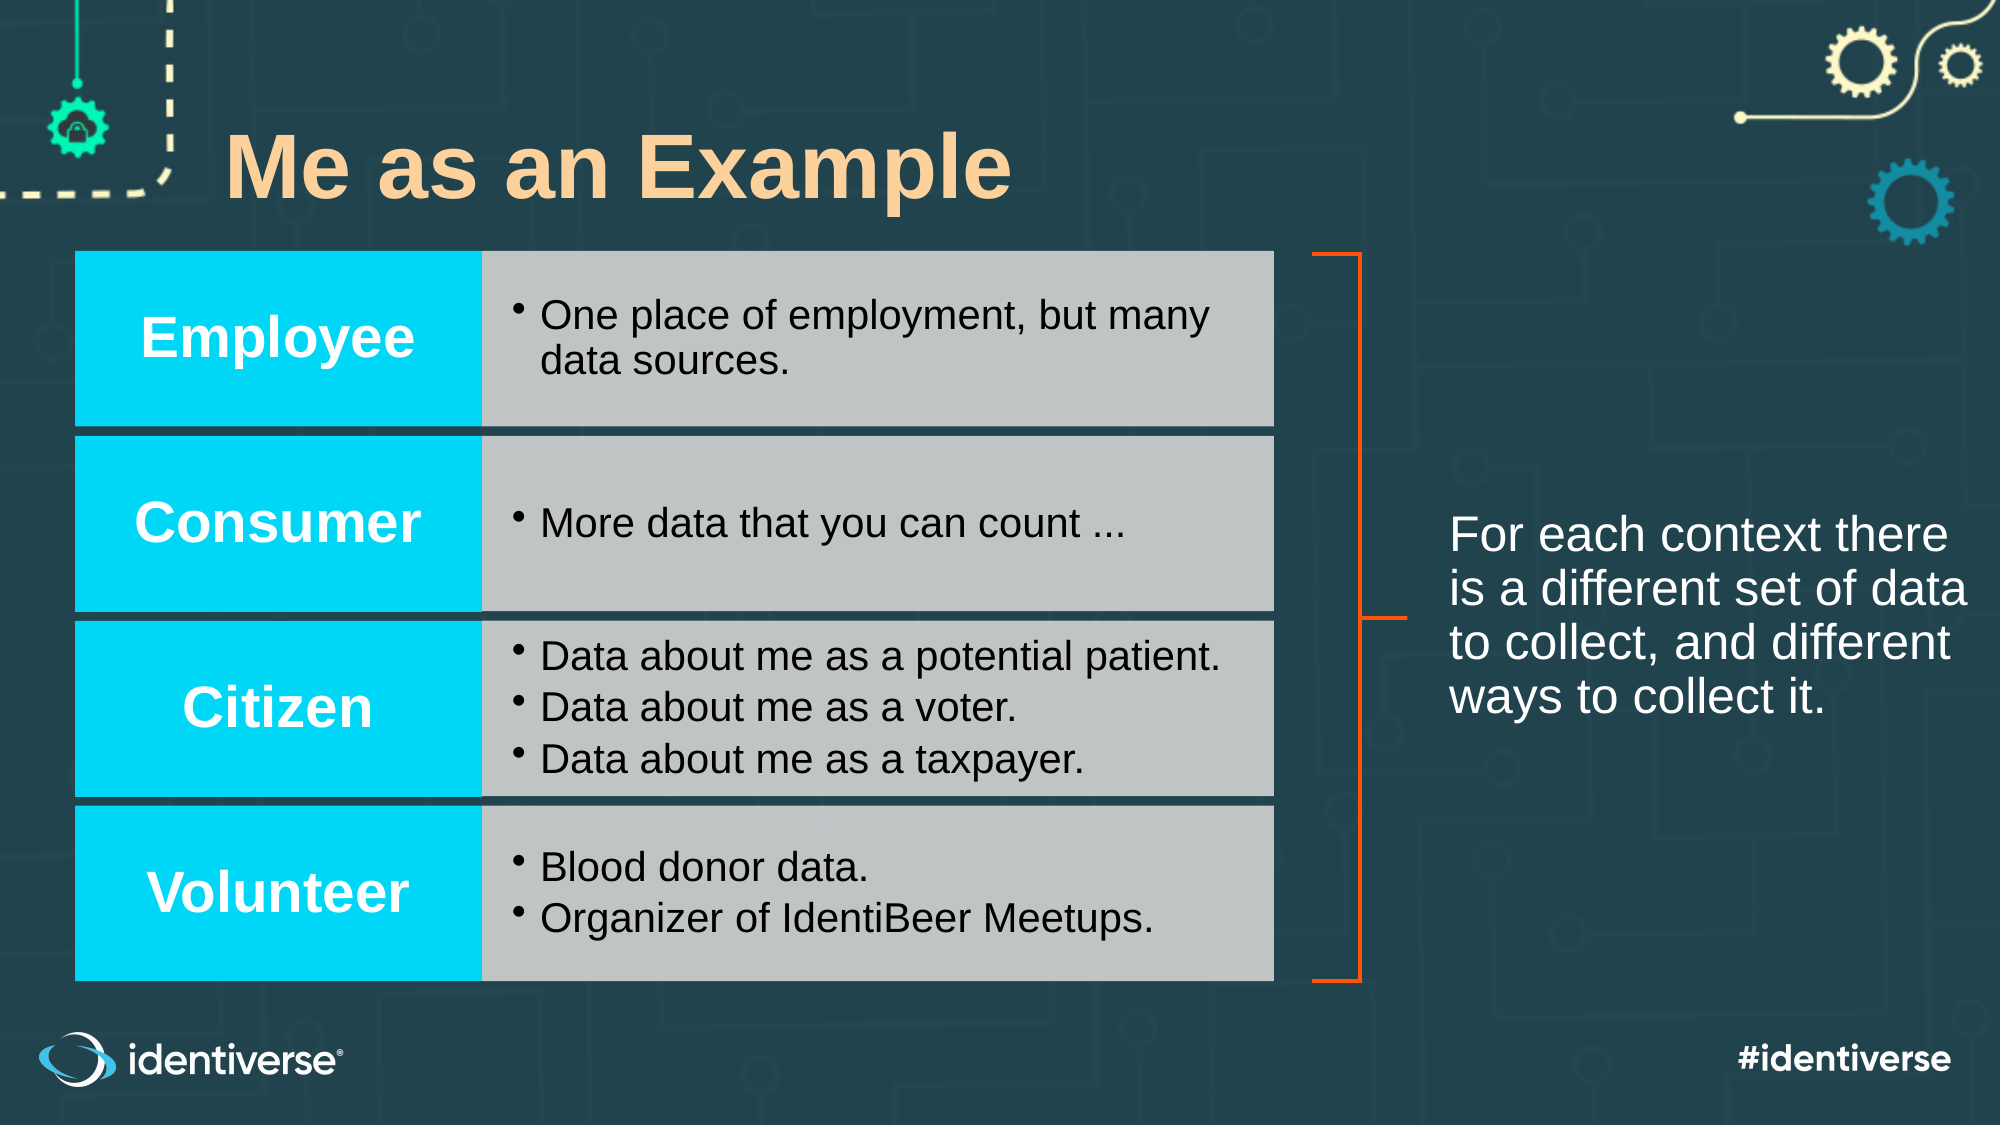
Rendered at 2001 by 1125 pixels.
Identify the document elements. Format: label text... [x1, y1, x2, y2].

title Me as an Example [209, 59, 1800, 278]
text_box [74, 250, 1274, 982]
list For each context there is a different set of data to collect, and different ways to collect it. [1434, 250, 2000, 983]
text_box [1312, 254, 1408, 982]
picture [0, 0, 2000, 1125]
